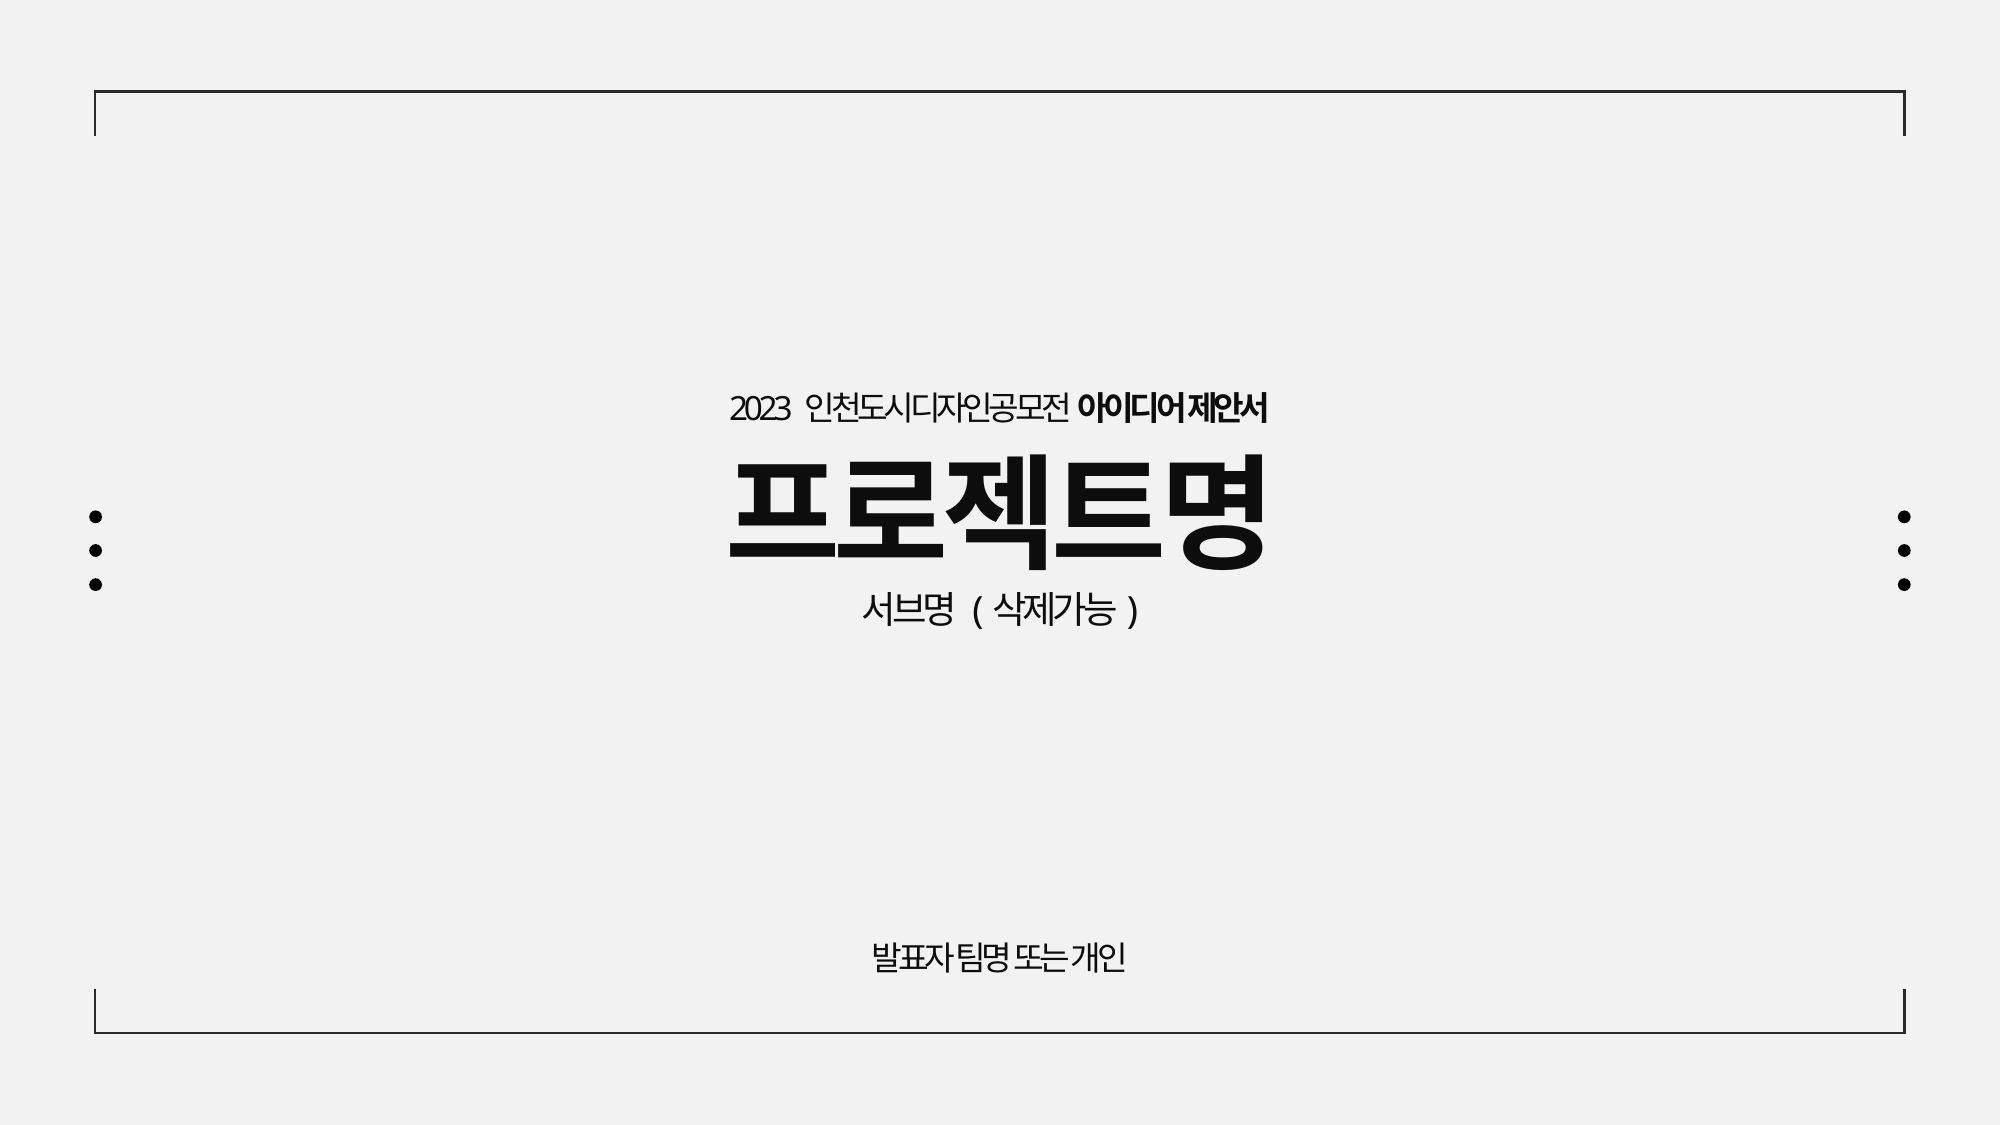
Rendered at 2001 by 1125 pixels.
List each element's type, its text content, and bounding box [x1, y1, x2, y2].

text_box 발표자 팀명 또는 개인 [862, 934, 1137, 981]
text_box [88, 577, 104, 593]
text_box [95, 91, 1905, 137]
text_box 2023 인천도시디자인공모전 아이디어 제안서 [720, 384, 1280, 430]
text_box [1896, 577, 1912, 593]
text_box [88, 509, 104, 525]
text_box [1896, 509, 1912, 525]
text_box [95, 988, 1905, 1034]
text_box [88, 543, 104, 559]
text_box [1896, 543, 1912, 559]
text_box 서브명 (삭제가능) [852, 582, 1147, 634]
text_box 프로젝트명 [716, 431, 1284, 588]
